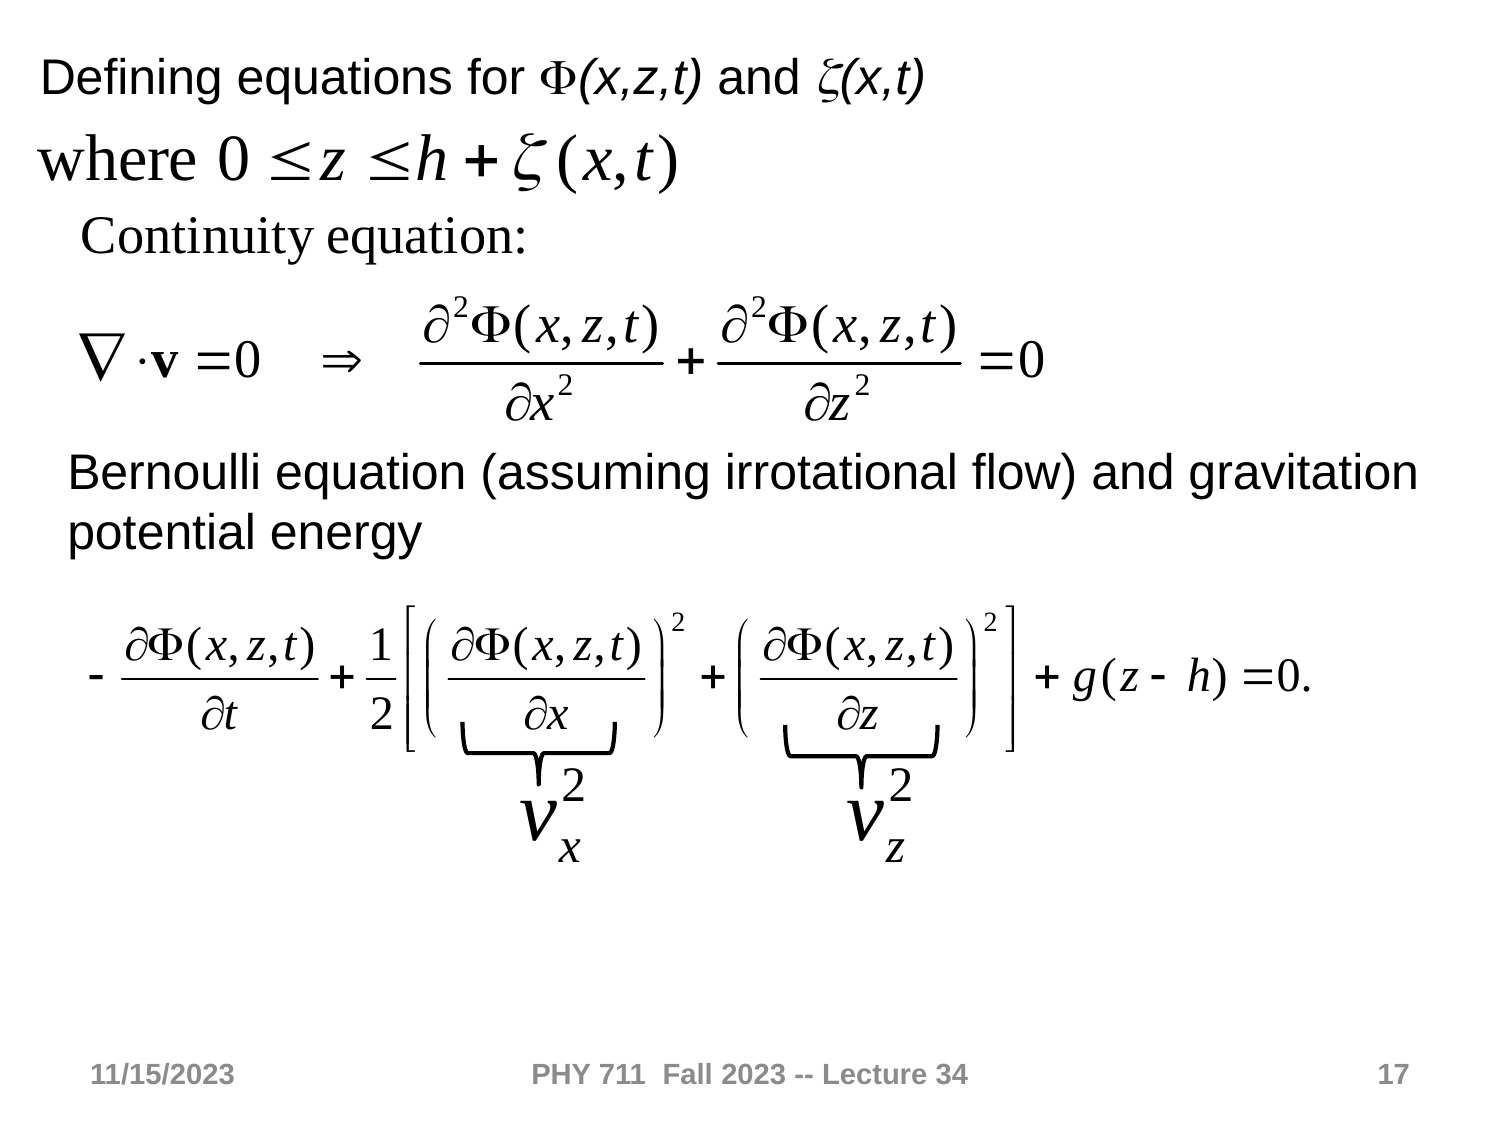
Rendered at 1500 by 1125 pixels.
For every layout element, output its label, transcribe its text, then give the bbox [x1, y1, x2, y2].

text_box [84, 599, 1317, 759]
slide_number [75, 1042, 425, 1103]
text_box Defining equations for F(x,z,t) and z(x,t) [24, 37, 1275, 113]
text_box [75, 207, 1052, 429]
footer PHY 711 Fall 2023 -- Lecture 34 [512, 1042, 988, 1103]
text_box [512, 749, 599, 874]
text_box Bernoulli equation (assuming irrotational flow) and gravitation potential energy [52, 431, 1448, 567]
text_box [839, 749, 926, 874]
slide_number 17 [1074, 1042, 1425, 1103]
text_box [29, 125, 689, 203]
